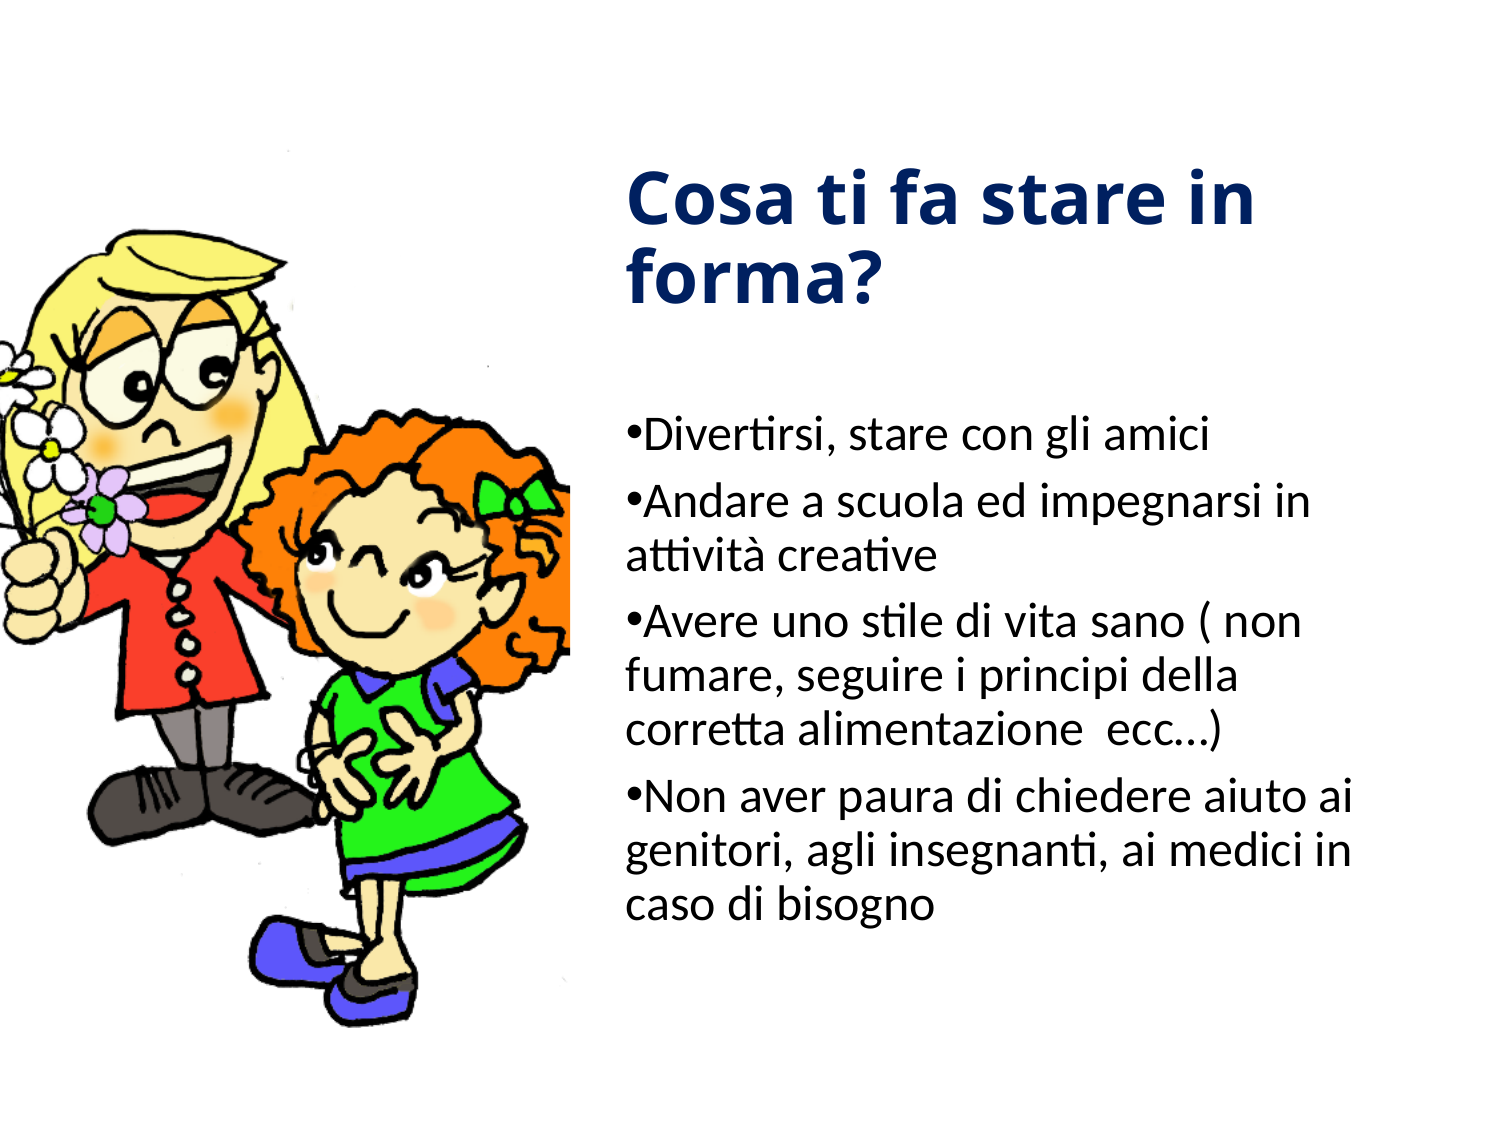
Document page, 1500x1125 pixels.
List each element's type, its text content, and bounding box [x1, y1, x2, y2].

picture [0, 0, 571, 1125]
title Cosa ti fa stare in forma? [610, 103, 1422, 379]
text_box Divertirsi, stare con gli amici Andare a scuola ed impegnarsi in attività creative Avere uno stile di vita sano ( non fumare, seguire i principi della corretta alimentazione ecc…) Non aver paura di chiedere aiuto ai genitori, agli insegnanti, ai medici in caso di bisogno [610, 399, 1422, 1021]
